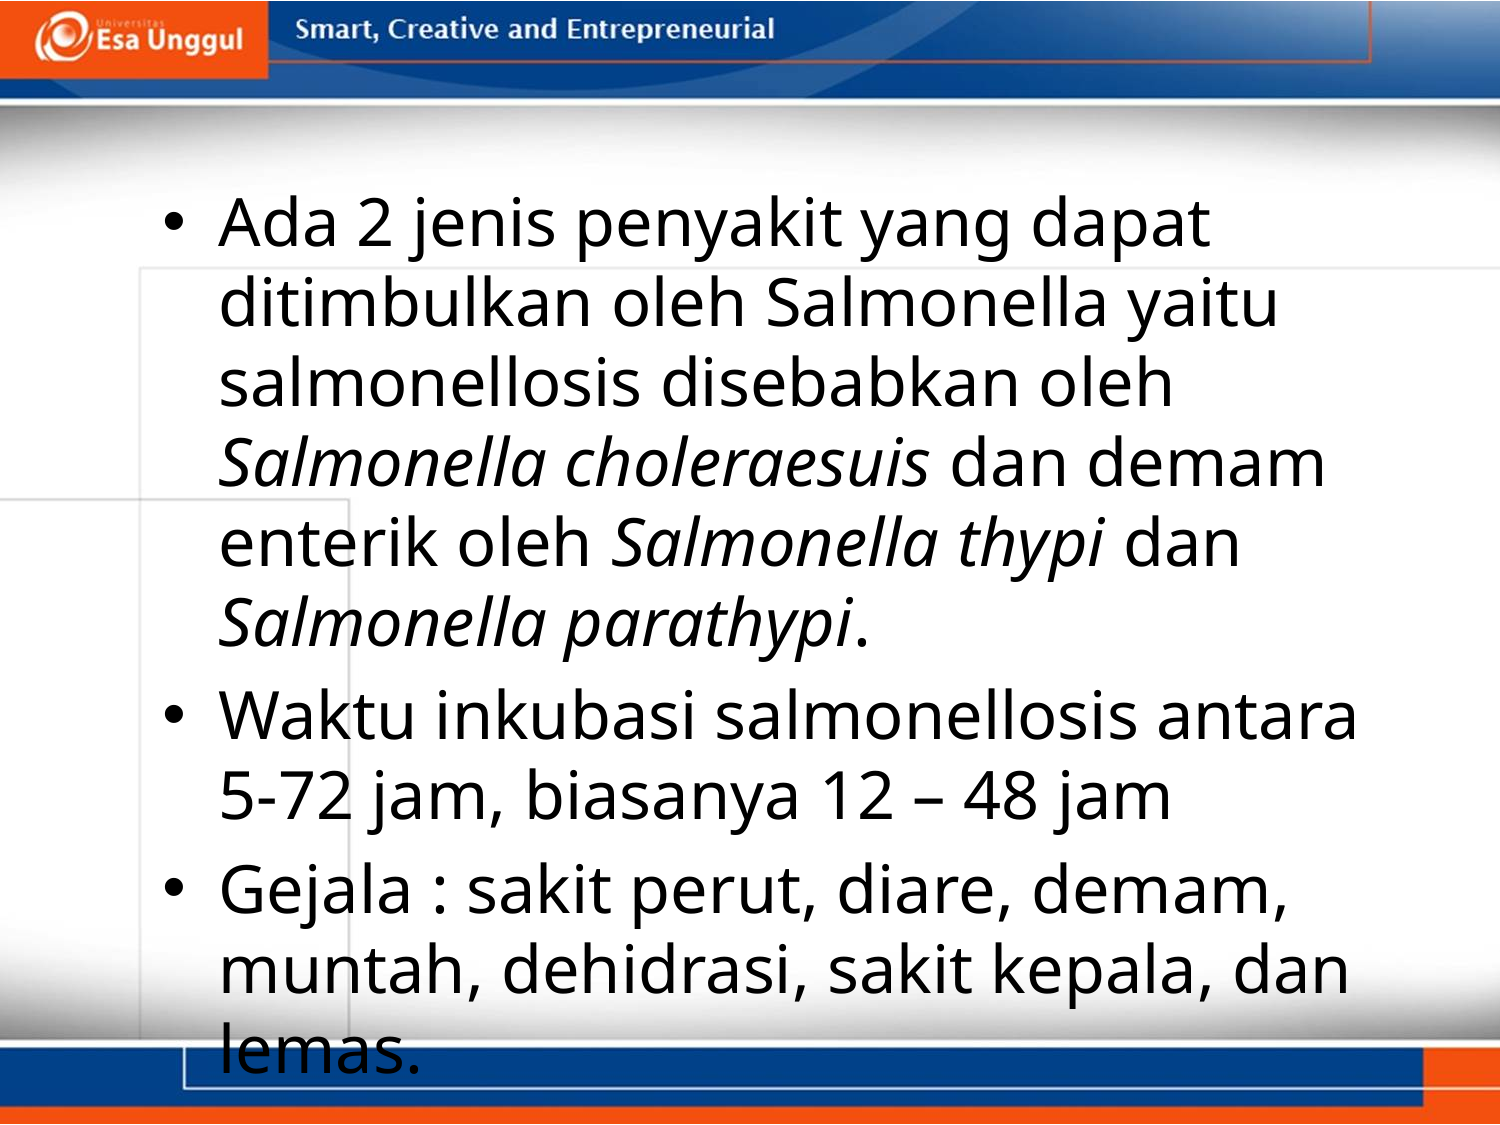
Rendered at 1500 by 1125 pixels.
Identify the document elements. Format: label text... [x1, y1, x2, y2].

picture [0, 1, 1500, 1124]
list Ada 2 jenis penyakit yang dapat ditimbulkan oleh Salmonella yaitu salmonellosis disebabkan oleh Salmonella choleraesuis dan demam enterik oleh Salmonella thypi dan Salmonella parathypi. Waktu inkubasi salmonellosis antara 5-72 jam, biasanya 12 – 48 jam Gejala : sakit perut, diare, demam, muntah, dehidrasi, sakit kepala, dan lemas. [147, 172, 1423, 923]
